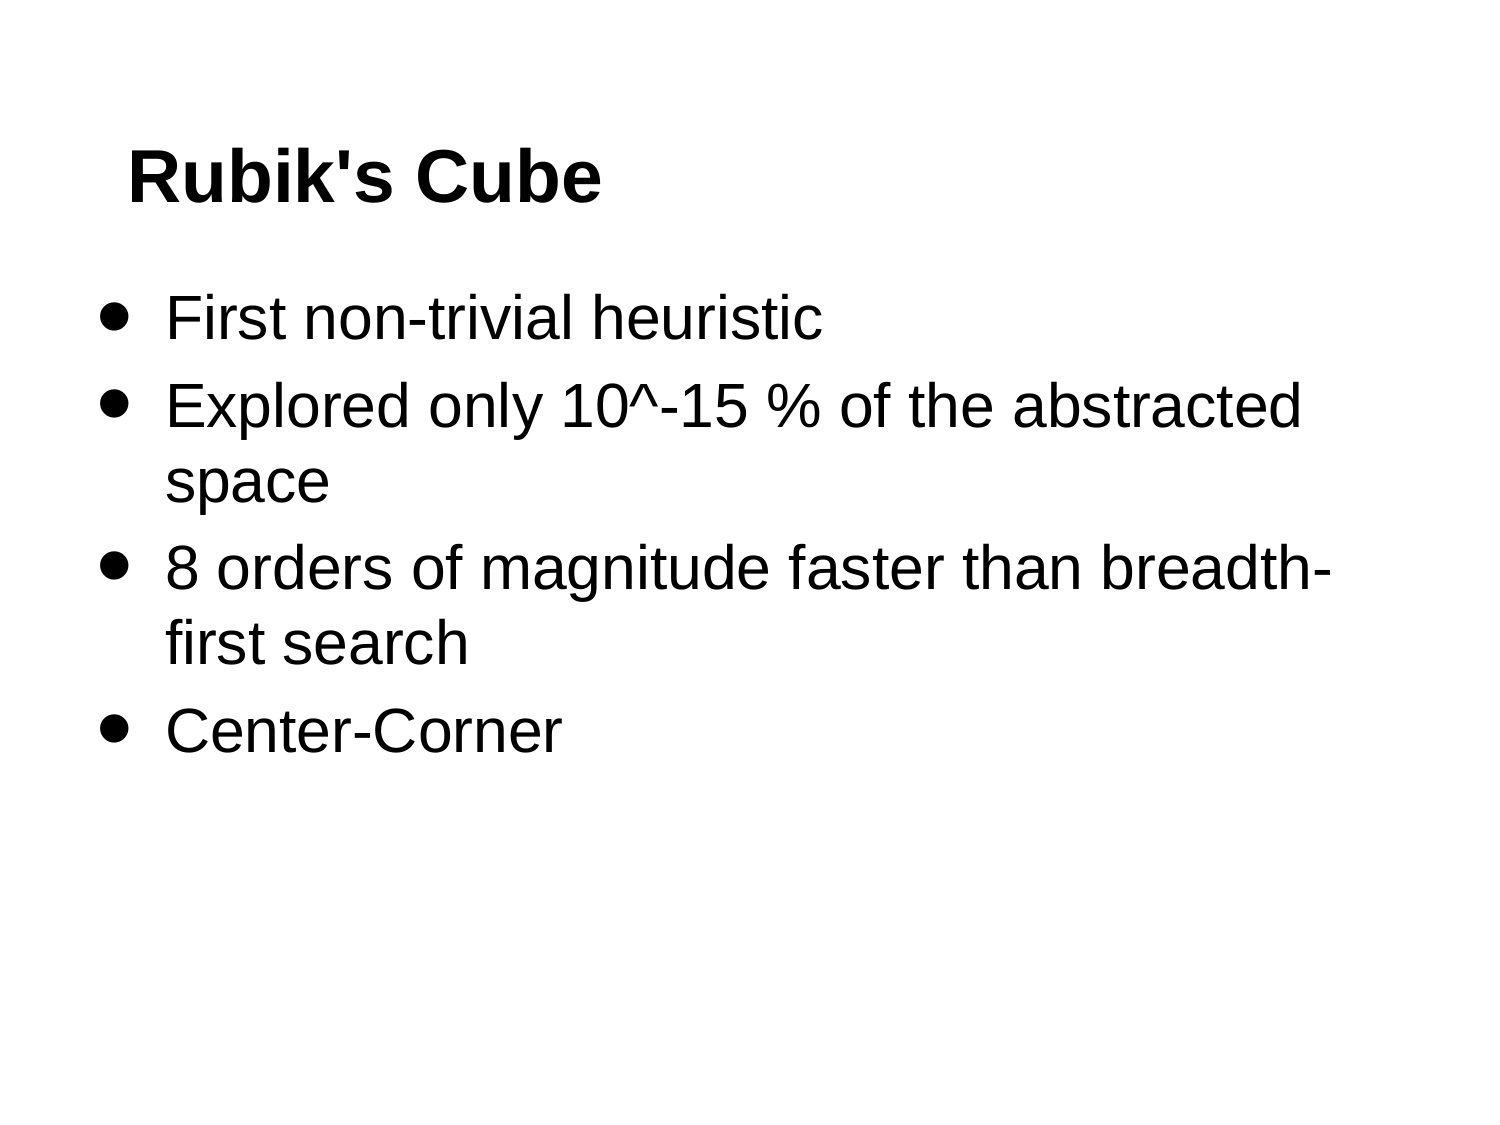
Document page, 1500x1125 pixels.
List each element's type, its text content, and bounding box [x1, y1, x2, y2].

list First non-trivial heuristic Explored only 10^-15 % of the abstracted space 8 orders of magnitude faster than breadth-first search Center-Corner [75, 262, 1425, 931]
title Rubik's Cube [75, 14, 1425, 233]
